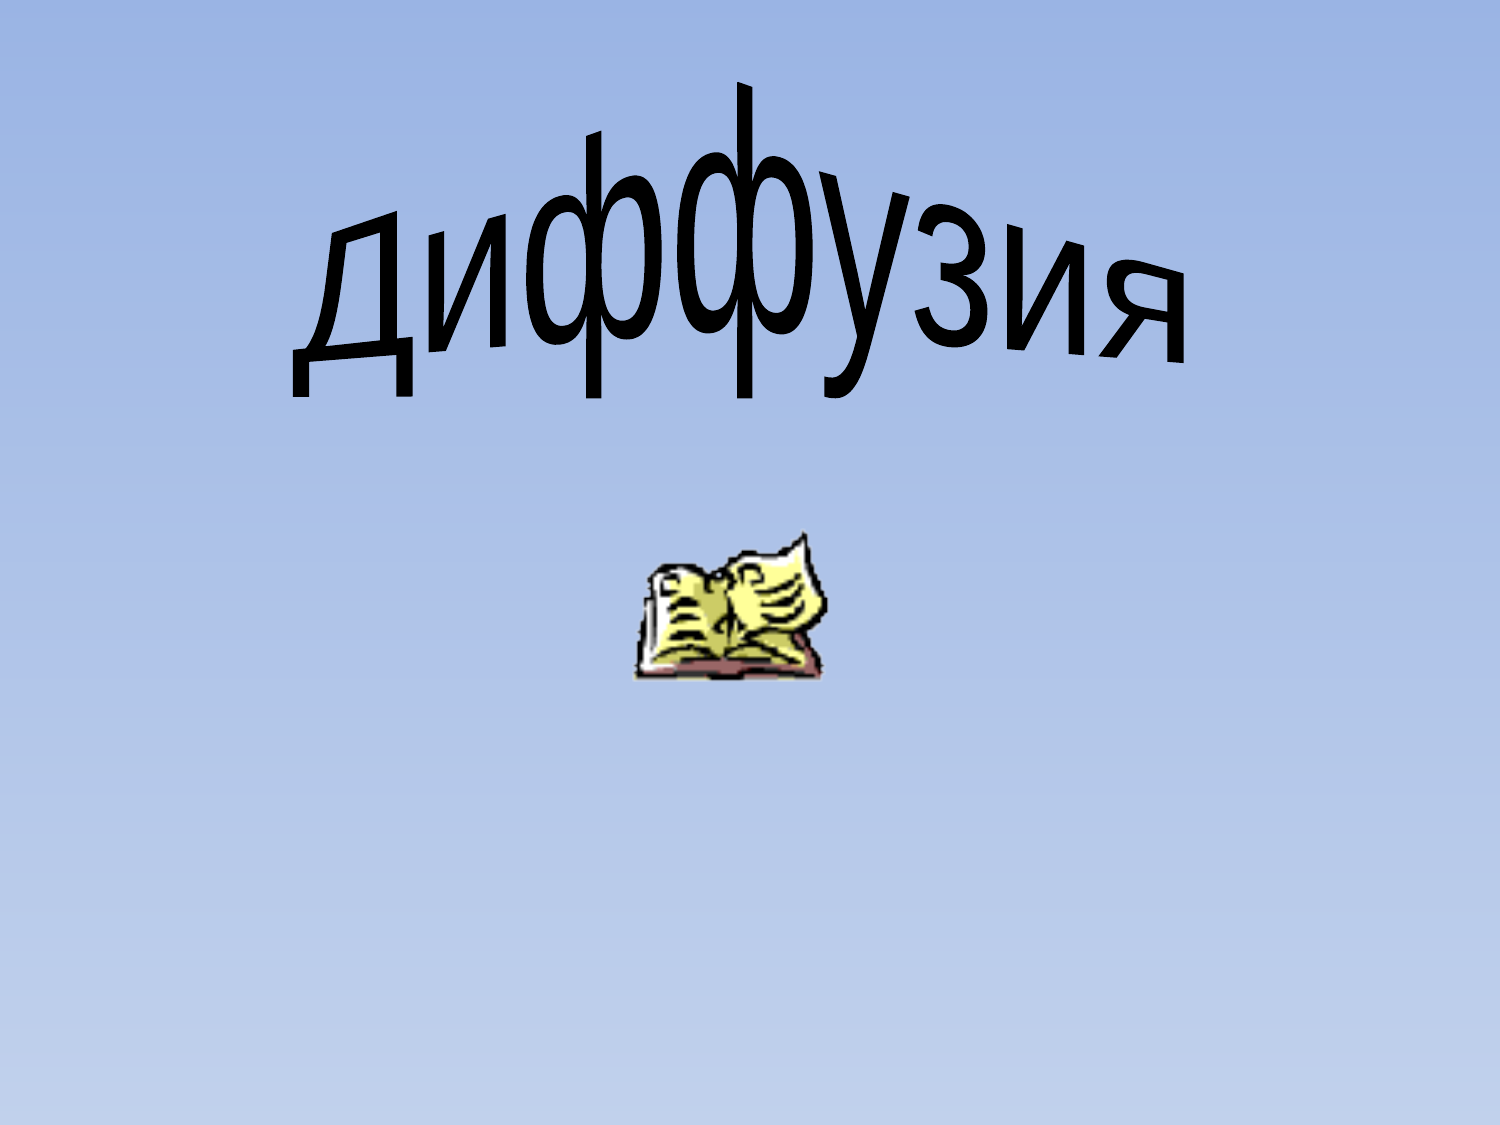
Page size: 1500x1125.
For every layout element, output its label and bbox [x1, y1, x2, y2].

picture [620, 476, 836, 692]
